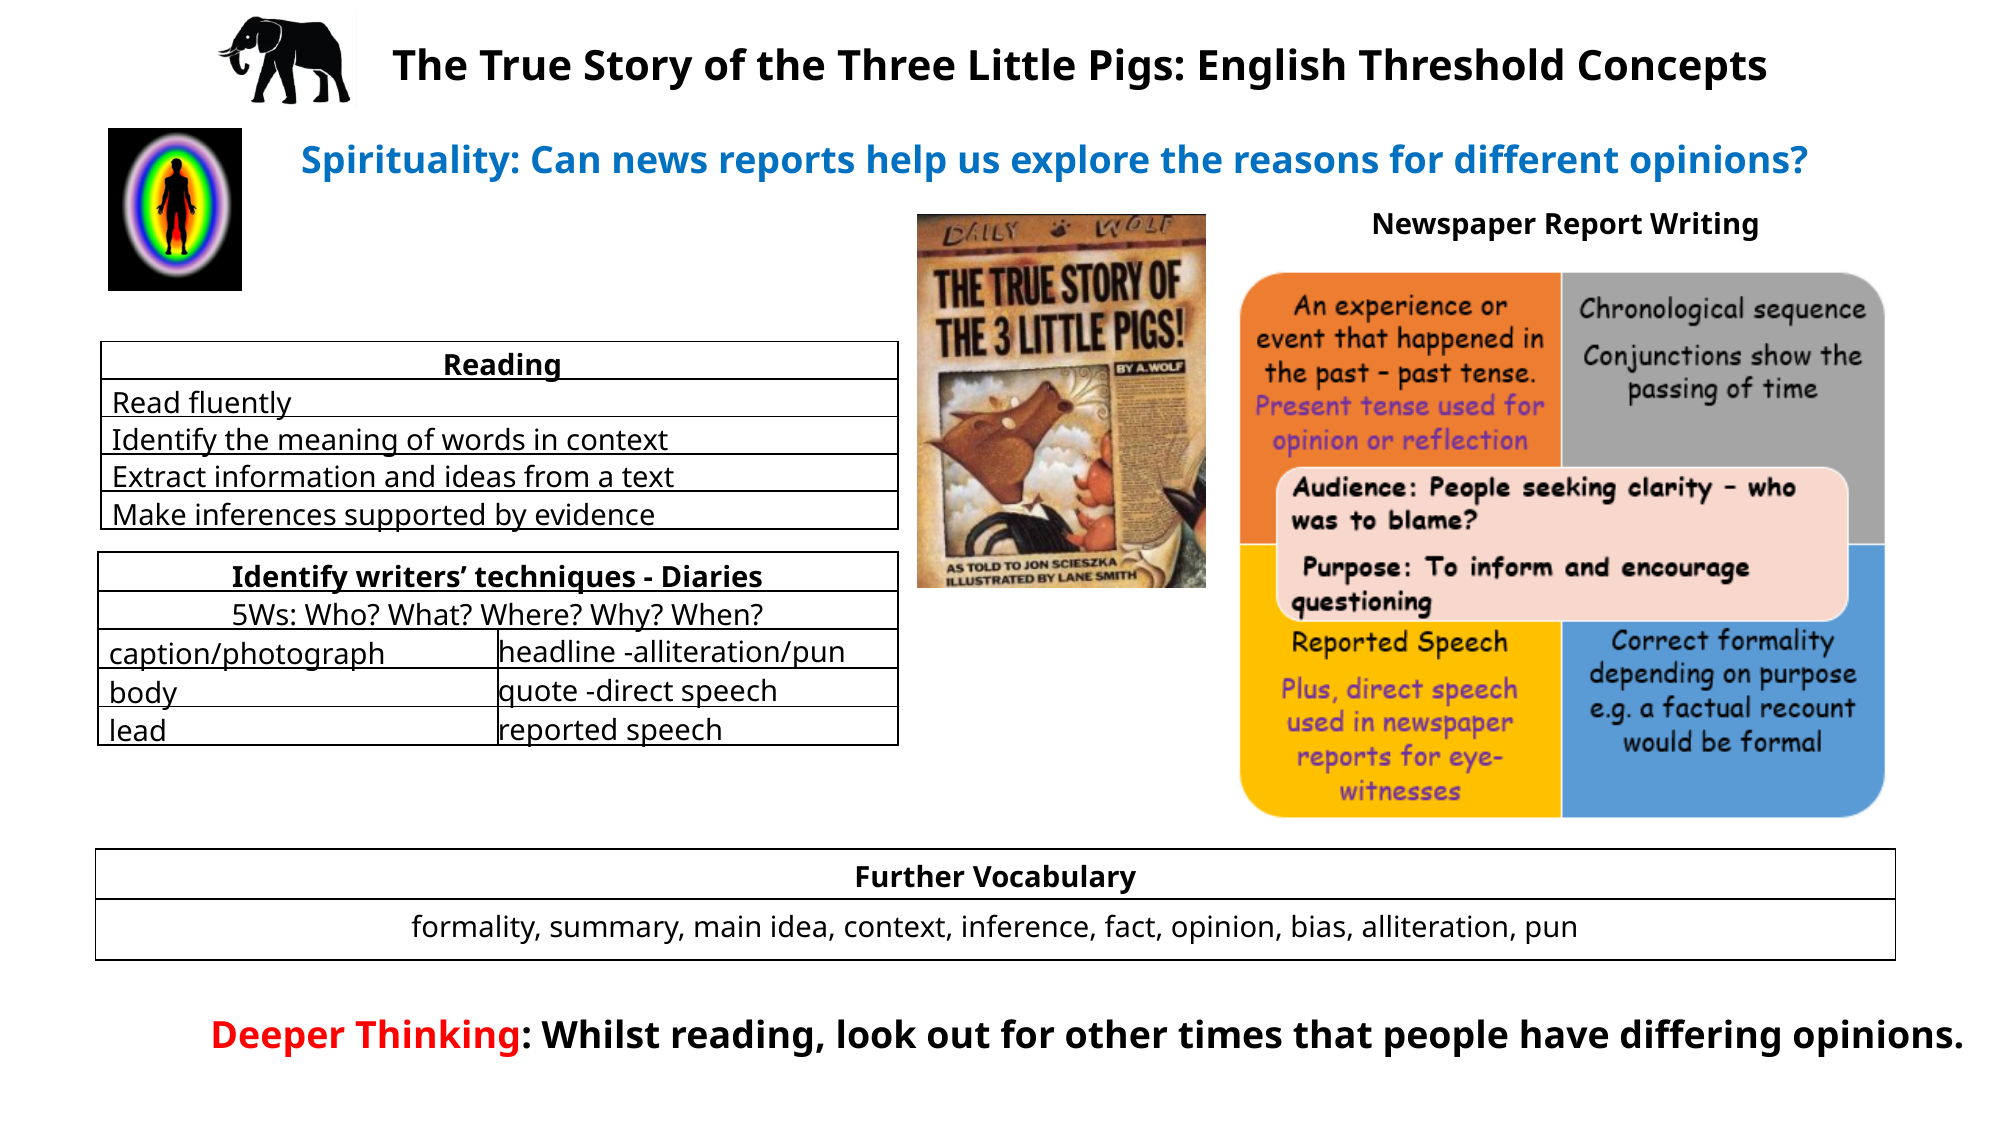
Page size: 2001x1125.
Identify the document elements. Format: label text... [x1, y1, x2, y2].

table_cell headline -alliteration/pun [499, 630, 897, 667]
picture [917, 214, 1206, 588]
table_cell Identify the meaning of words in context [102, 417, 897, 453]
table_header Identify writers’ techniques - Diaries [99, 553, 897, 590]
table_cell Read fluently [102, 380, 897, 416]
table_cell formality, summary, main idea, context, inference, fact, opinion, bias, alliteration, pun [96, 900, 1895, 959]
text_box Deeper Thinking: Whilst reading, look out for other times that people have differing opinions. [195, 1003, 2000, 1064]
table_cell caption/photograph [99, 630, 497, 667]
table_cell 5Ws: Who? What? Where? Why? When? [99, 592, 897, 628]
picture [1220, 248, 1896, 829]
picture [108, 128, 242, 291]
table_header Reading [102, 342, 897, 378]
picture [214, 9, 358, 107]
table_cell body [99, 669, 497, 706]
table_cell Extract information and ideas from a text [102, 455, 897, 490]
text_box Newspaper Report Writing [1341, 198, 1790, 248]
table_cell reported speech [499, 707, 897, 744]
table_cell quote -direct speech [499, 669, 897, 706]
text_box The True Story of the Three Little Pigs: English Threshold Concepts [358, 31, 1803, 97]
table_header Further Vocabulary [96, 850, 1895, 898]
table_cell Make inferences supported by evidence [102, 492, 897, 528]
table_cell lead [99, 707, 497, 744]
text_box Spirituality: Can news reports help us explore the reasons for different opinions? [286, 128, 2000, 189]
